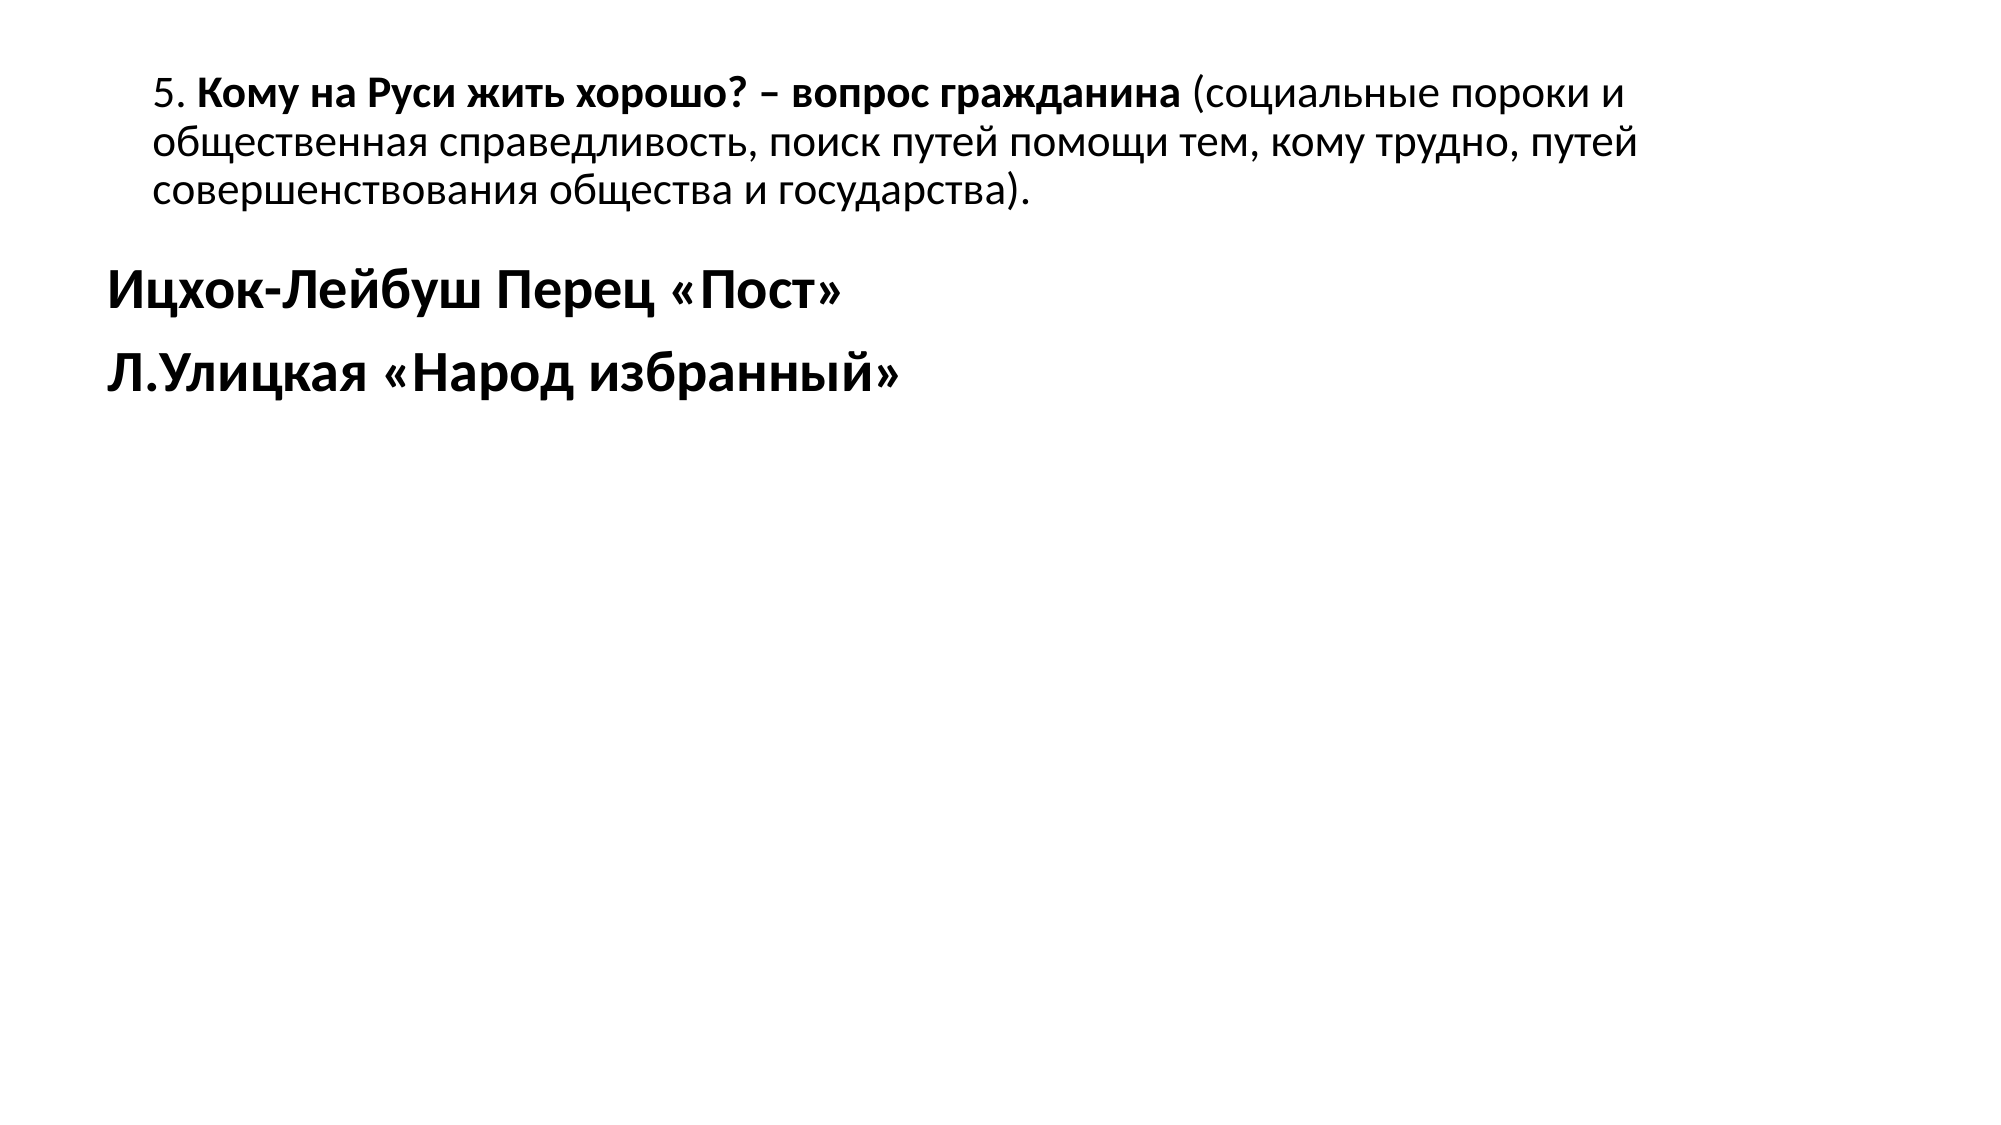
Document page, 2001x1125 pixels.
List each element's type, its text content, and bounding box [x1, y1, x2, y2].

list Ицхок-Лейбуш Перец «Пост» Л.Улицкая «Народ избранный» [92, 250, 1818, 964]
title 5. Кому на Руси жить хорошо? – вопрос гражданина (социальные пороки и общественная справедливость, поиск путей помощи тем, кому трудно, путей совершенствования общества и государства). [137, 59, 1863, 278]
